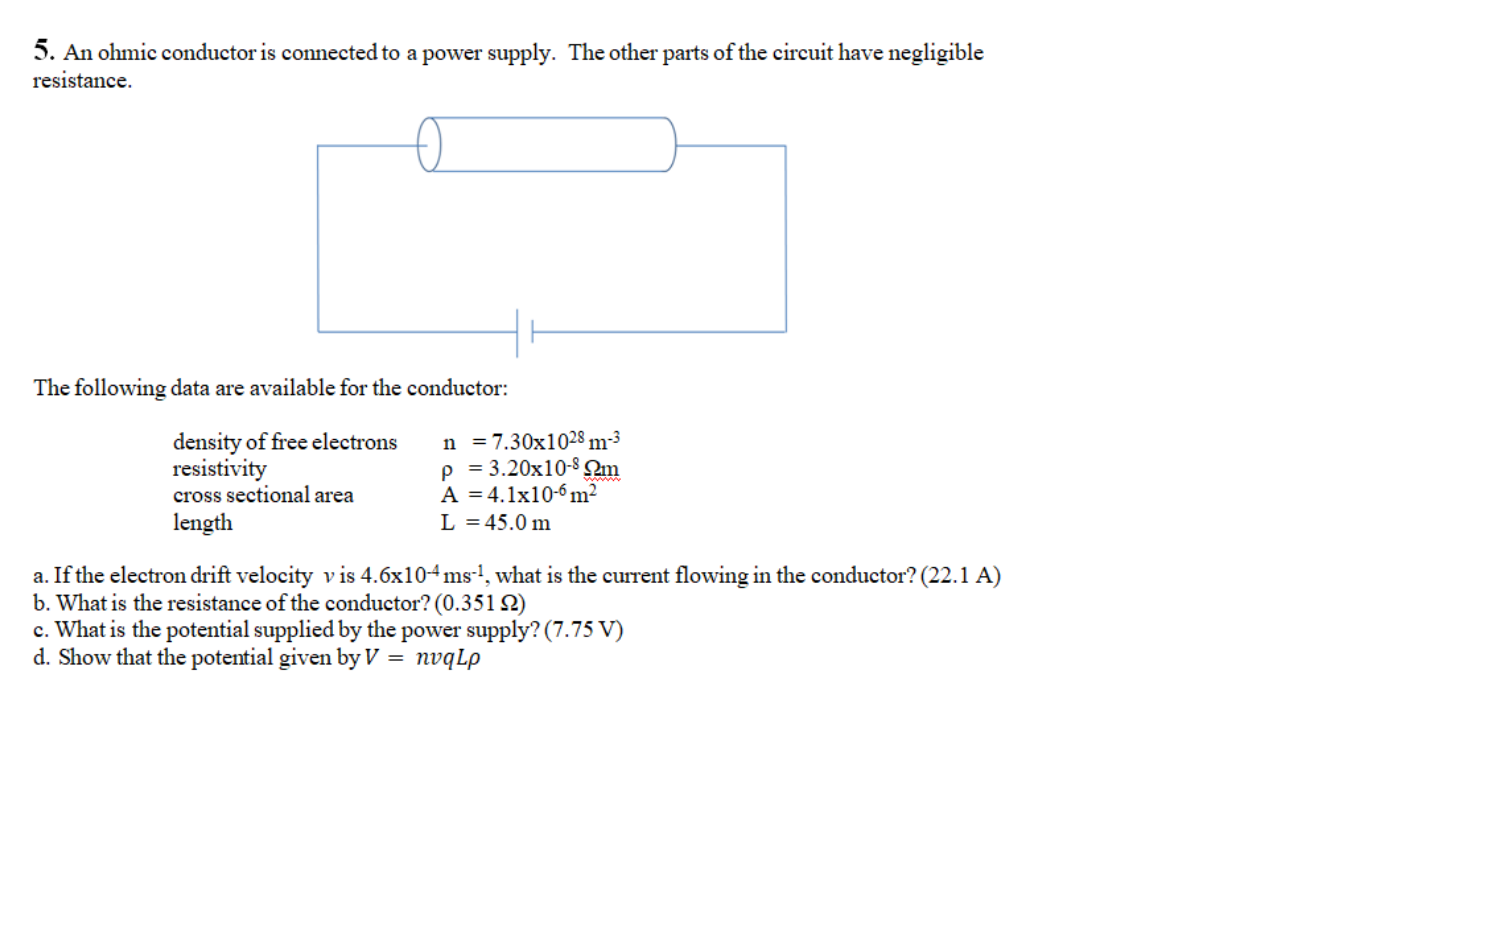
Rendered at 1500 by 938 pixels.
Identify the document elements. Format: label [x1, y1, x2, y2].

picture [24, 30, 1013, 678]
